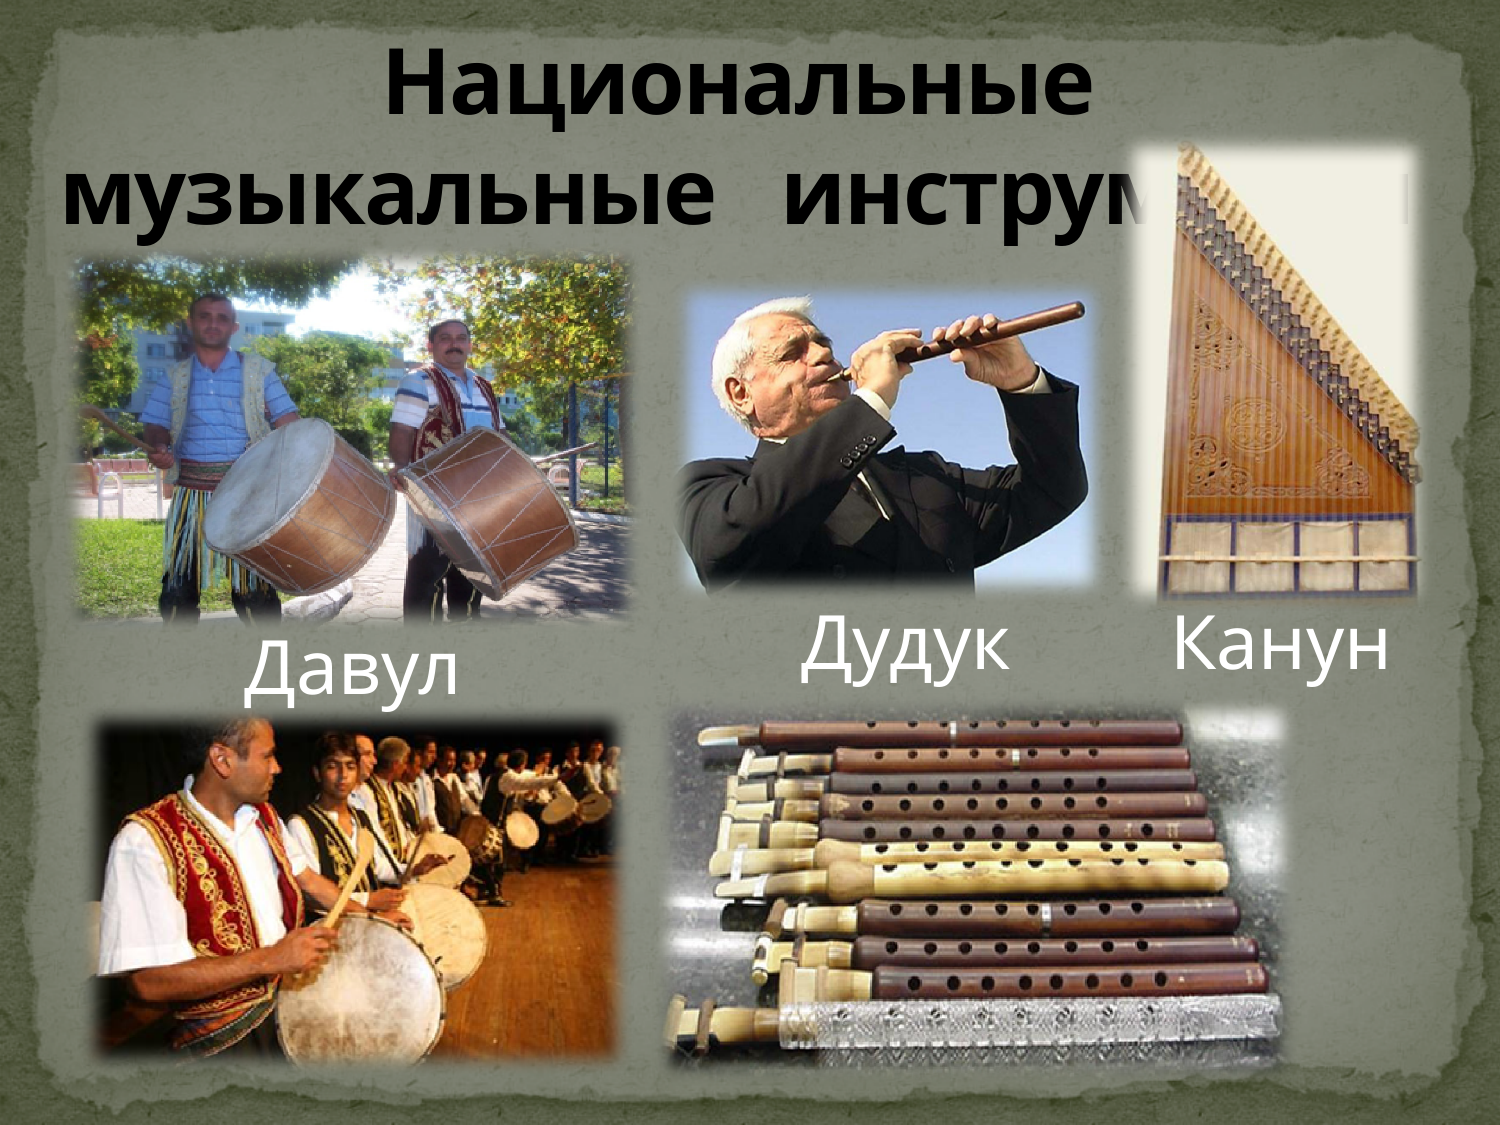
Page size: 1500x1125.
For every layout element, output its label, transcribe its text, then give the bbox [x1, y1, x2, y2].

picture [1117, 131, 1434, 612]
text_box Дудук [724, 613, 1088, 682]
title Национальные музыкальные инструменты [37, 37, 1438, 250]
picture [671, 276, 1110, 602]
text_box Давул [189, 641, 517, 691]
text_box Канун [1137, 621, 1425, 693]
picture [653, 694, 1300, 1086]
picture [63, 246, 643, 633]
picture [79, 704, 634, 1077]
